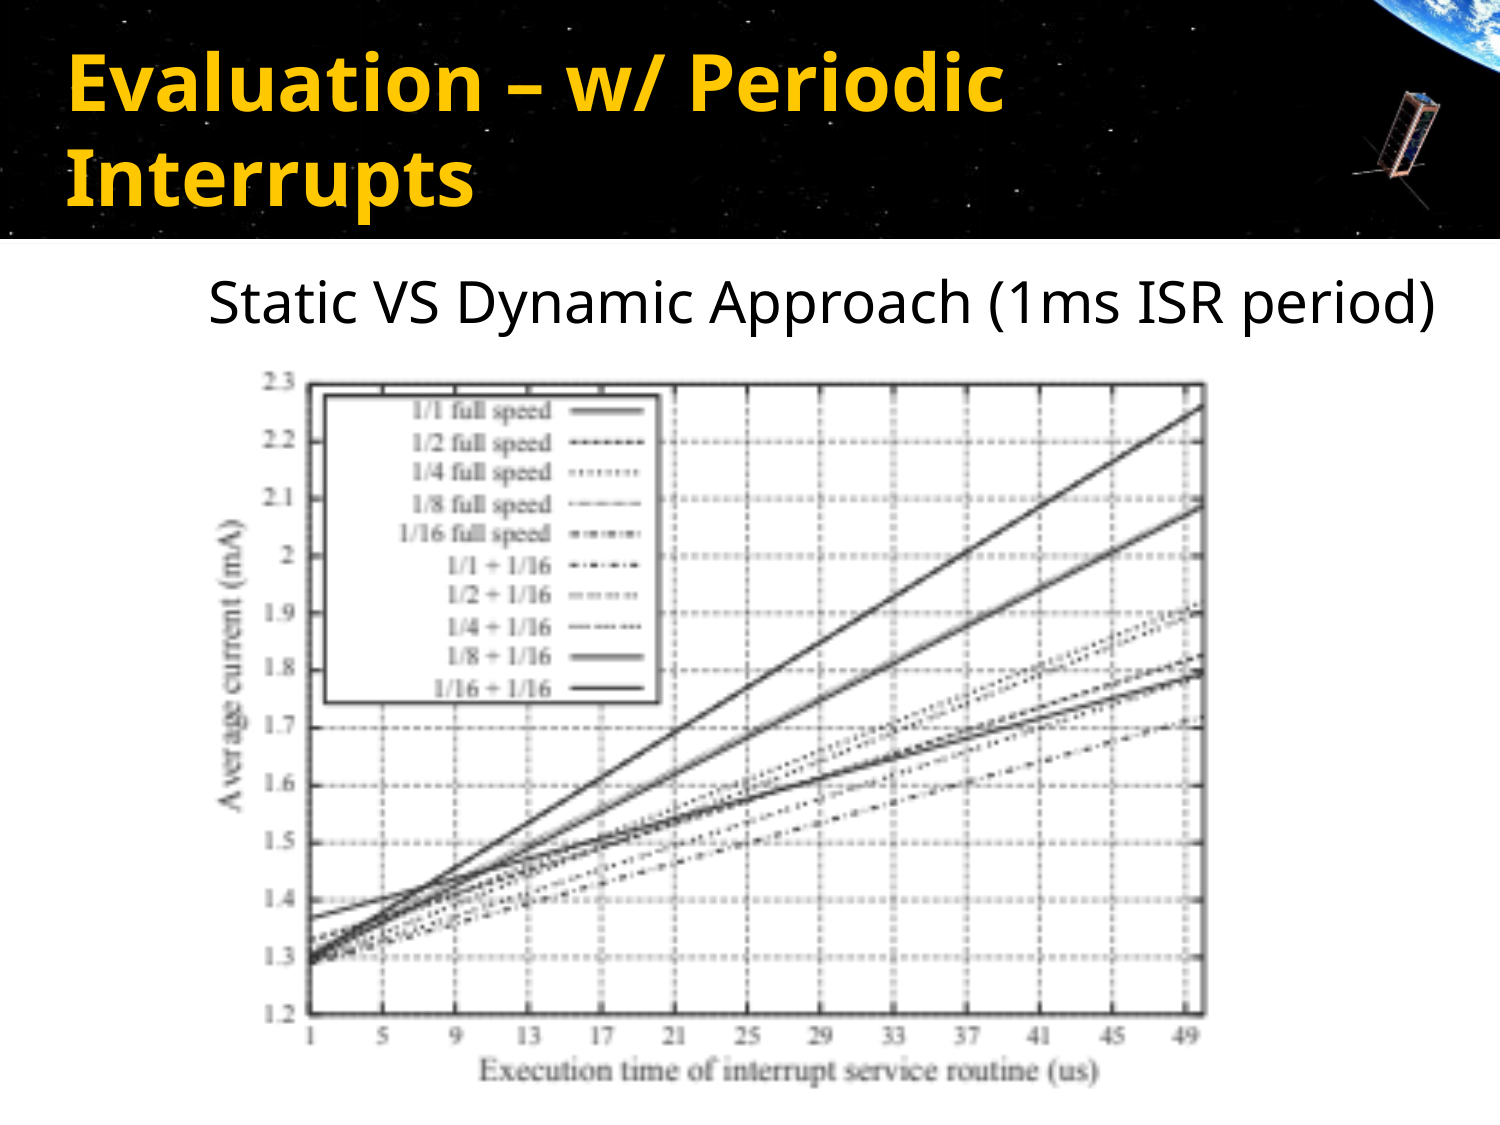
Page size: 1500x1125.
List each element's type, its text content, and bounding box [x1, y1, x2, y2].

picture [162, 337, 1238, 1093]
title Evaluation – w/ Periodic Interrupts [50, 24, 1400, 231]
picture [0, 0, 1500, 239]
list Static VS Dynamic Approach (1ms ISR period) [124, 249, 1476, 360]
